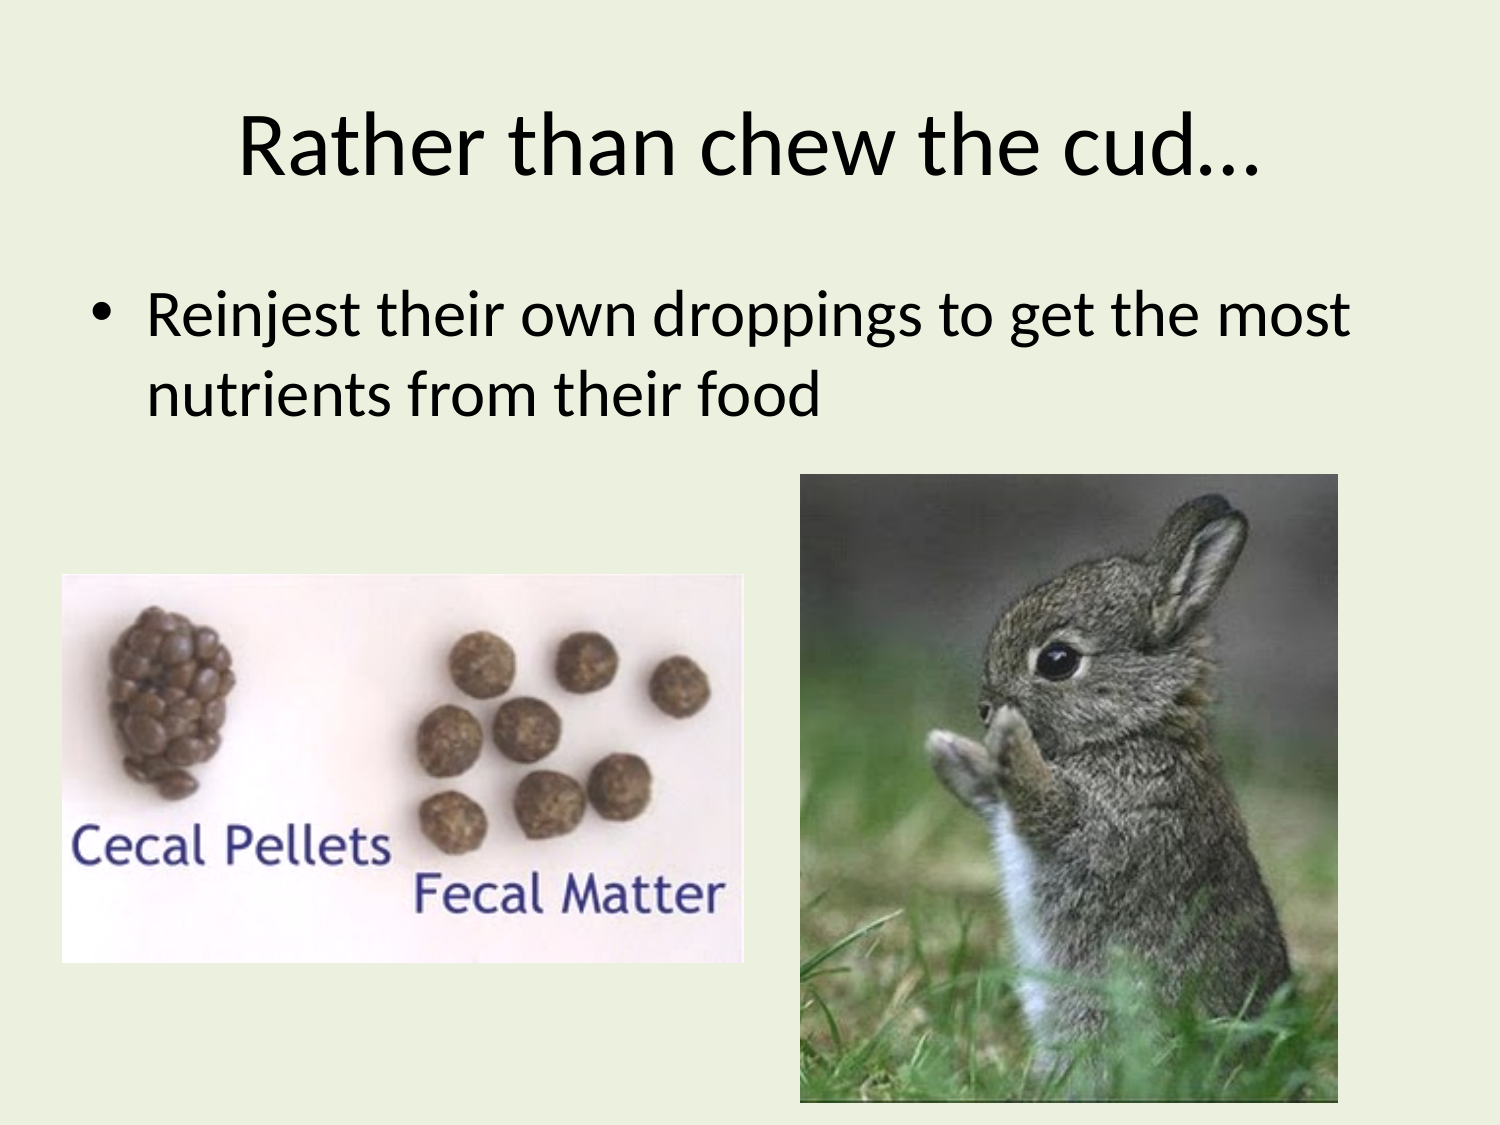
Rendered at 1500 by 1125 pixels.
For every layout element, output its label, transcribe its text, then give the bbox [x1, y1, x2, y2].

list Reinjest their own droppings to get the most nutrients from their food [75, 262, 1425, 1005]
title Rather than chew the cud… [75, 45, 1425, 233]
picture [62, 574, 745, 963]
picture [799, 474, 1338, 1103]
